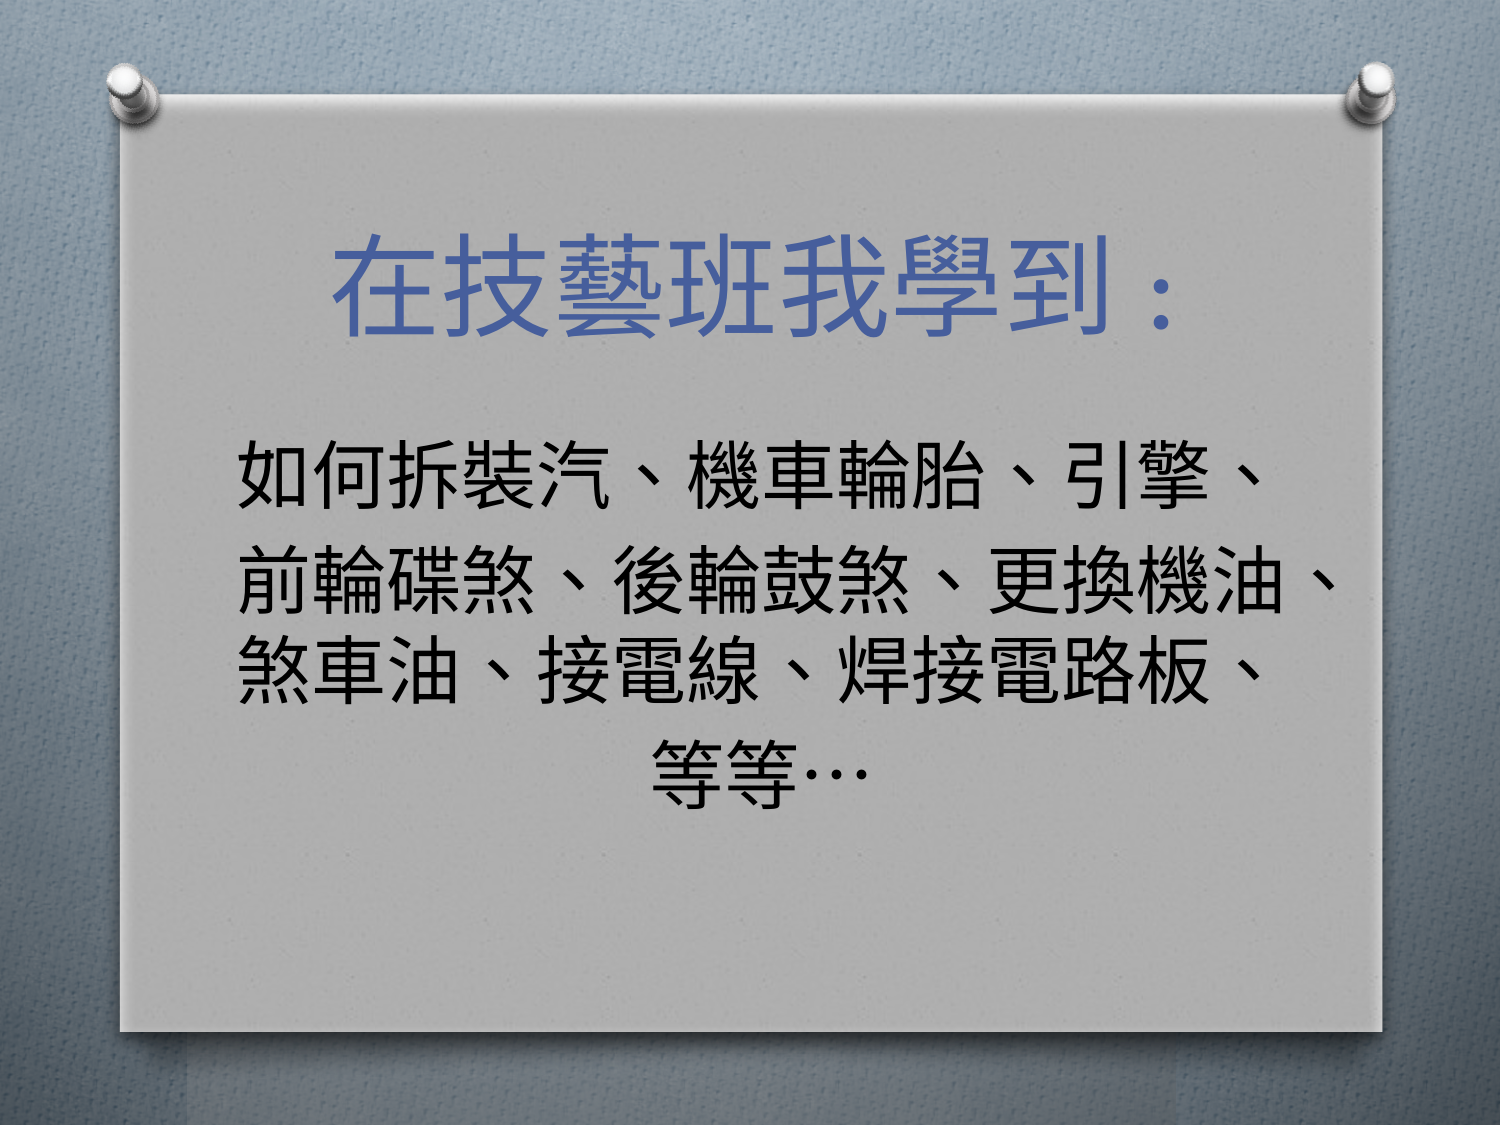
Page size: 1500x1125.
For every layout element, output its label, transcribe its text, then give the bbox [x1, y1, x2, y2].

title 在技藝班我學到: [183, 184, 1326, 382]
list 如何拆裝汽、機車輪胎、引擎、 前輪碟煞、後輪鼓煞、更換機油、煞車油、接電線、焊接電路板、 等等… [218, 420, 1306, 917]
picture [75, 29, 198, 153]
picture [1317, 35, 1439, 156]
